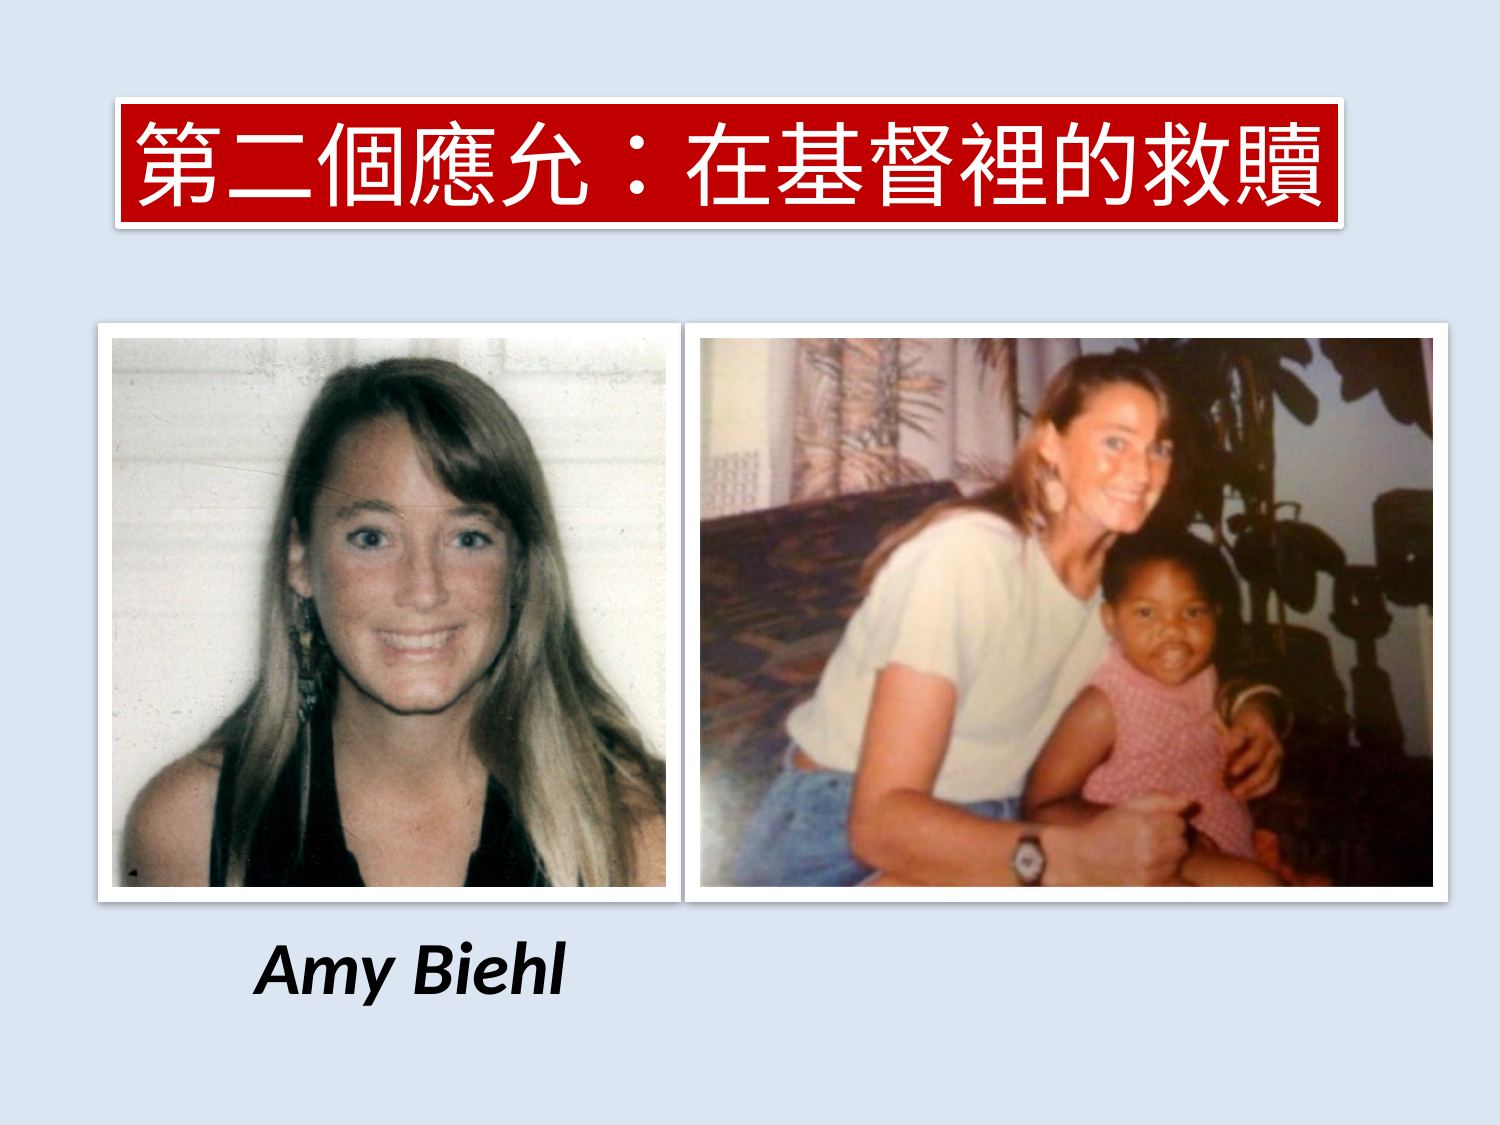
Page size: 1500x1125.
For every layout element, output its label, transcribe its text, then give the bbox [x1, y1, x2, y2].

text_box Amy Biehl [240, 912, 583, 1018]
picture [112, 337, 667, 888]
picture [699, 337, 1434, 888]
text_box 第二個應允：在基督裡的救贖 [115, 97, 1344, 229]
